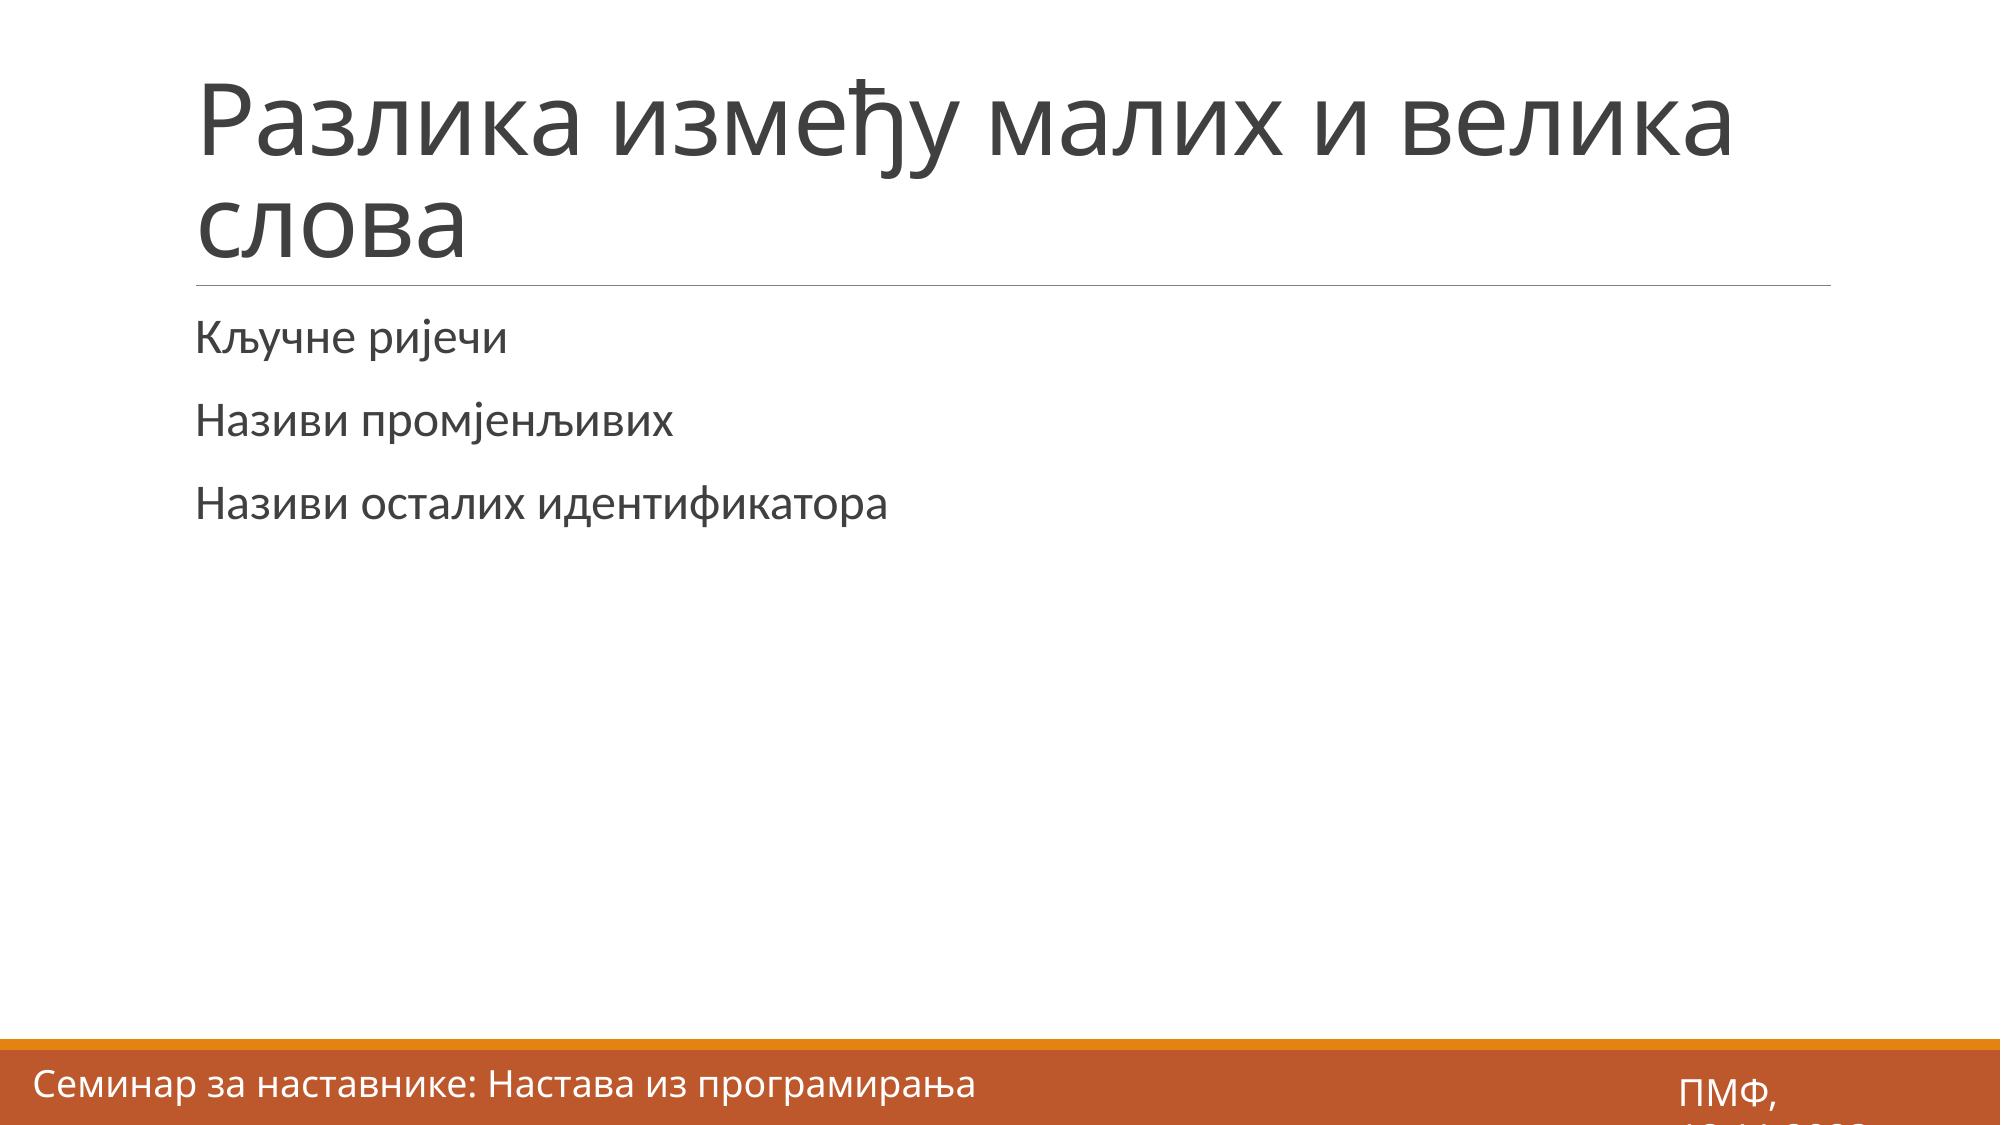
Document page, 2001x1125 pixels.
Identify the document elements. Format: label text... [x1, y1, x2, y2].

text_box Семинар за наставнике: Настава из програмирања [17, 1052, 1311, 1113]
list Кључне ријечи Називи промјенљивих Називи осталих идентификатора [180, 302, 1830, 963]
text_box ПМФ, 18.11.2023. [1663, 1061, 1984, 1125]
title Разлика између малих и велика слова [180, 47, 1830, 285]
